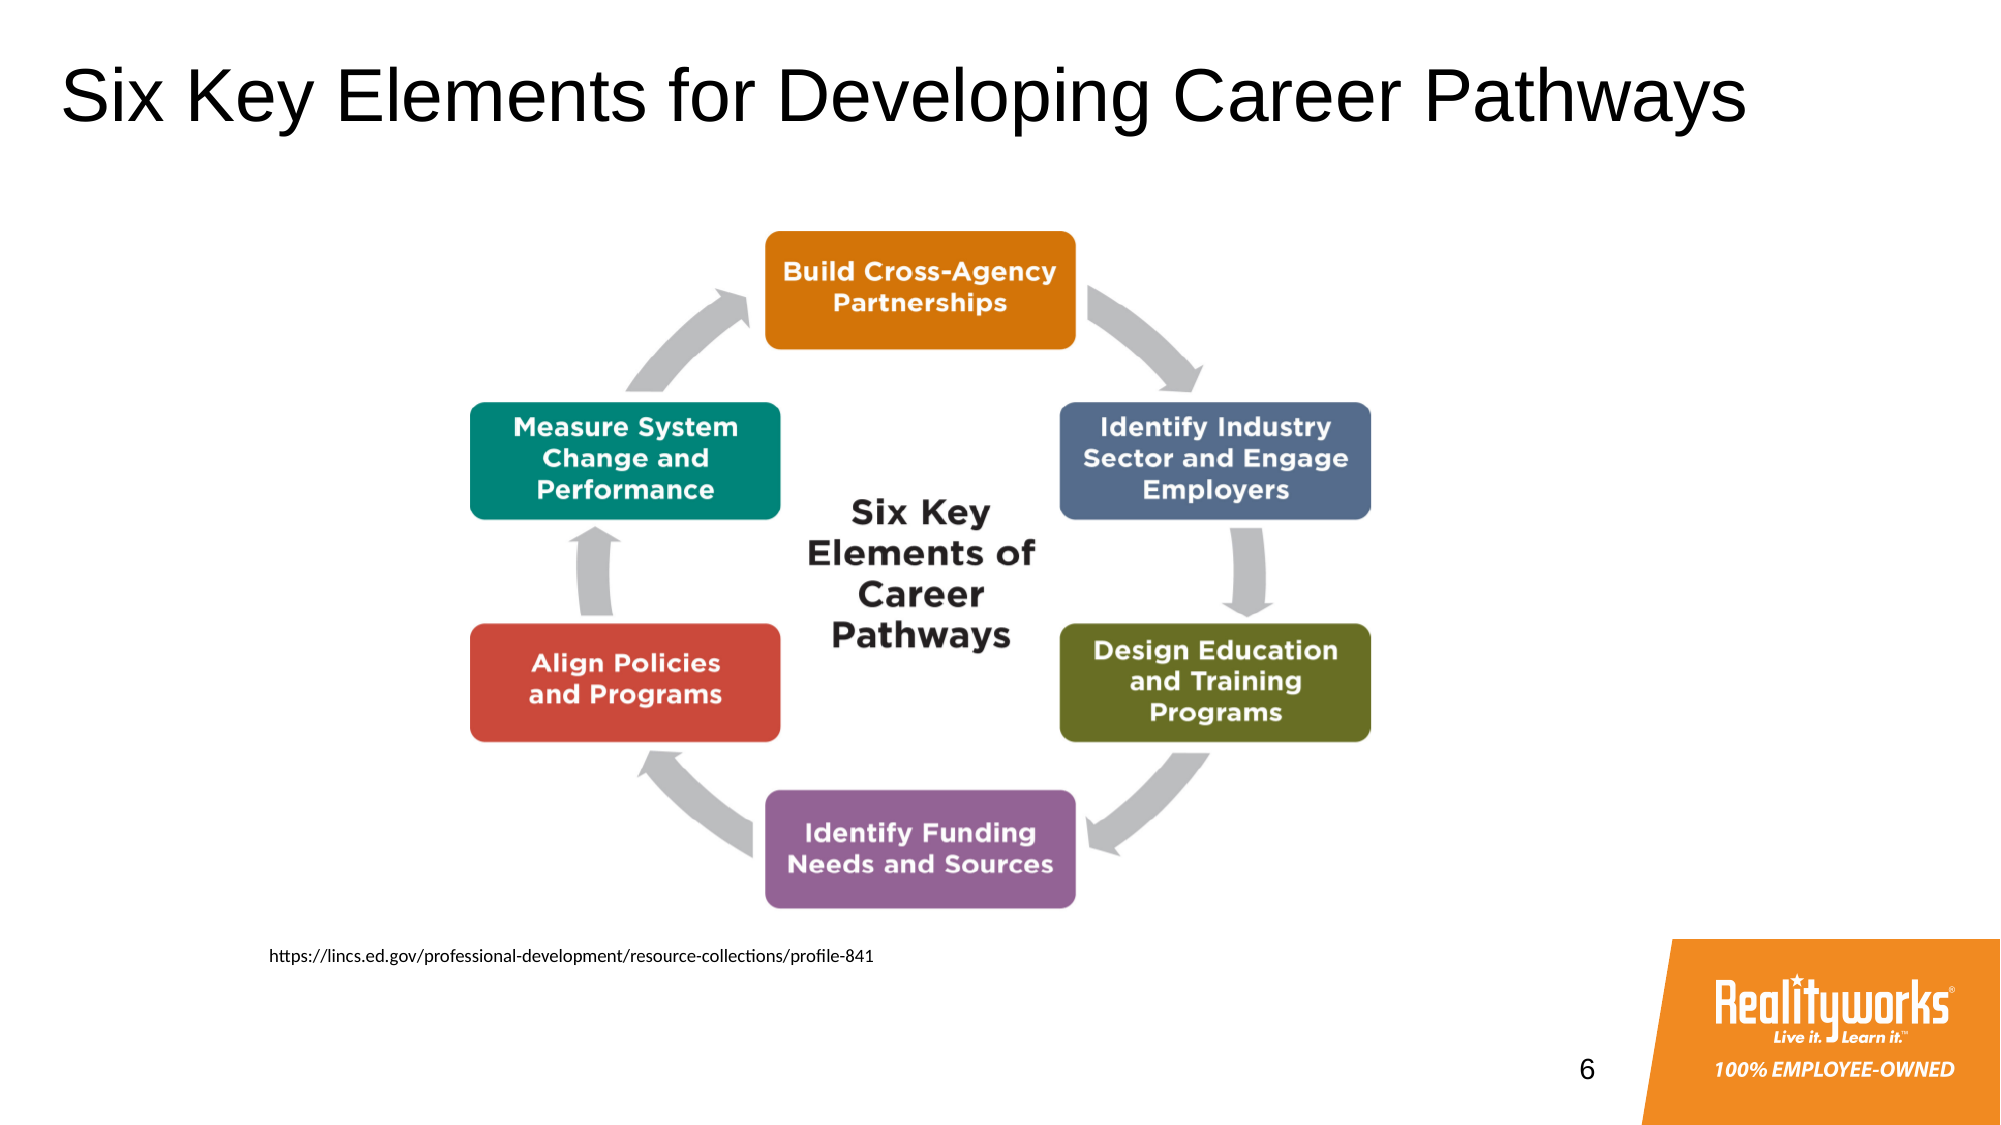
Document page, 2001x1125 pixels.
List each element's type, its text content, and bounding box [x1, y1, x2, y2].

text_box https://lincs.ed.gov/professional-development/resource-collections/profile-841 [254, 936, 1161, 1019]
picture [1716, 973, 1955, 1077]
picture [327, 211, 1529, 914]
slide_number 6 [1160, 1042, 1611, 1103]
title Six Key Elements for Developing Career Pathways [45, 49, 1955, 173]
